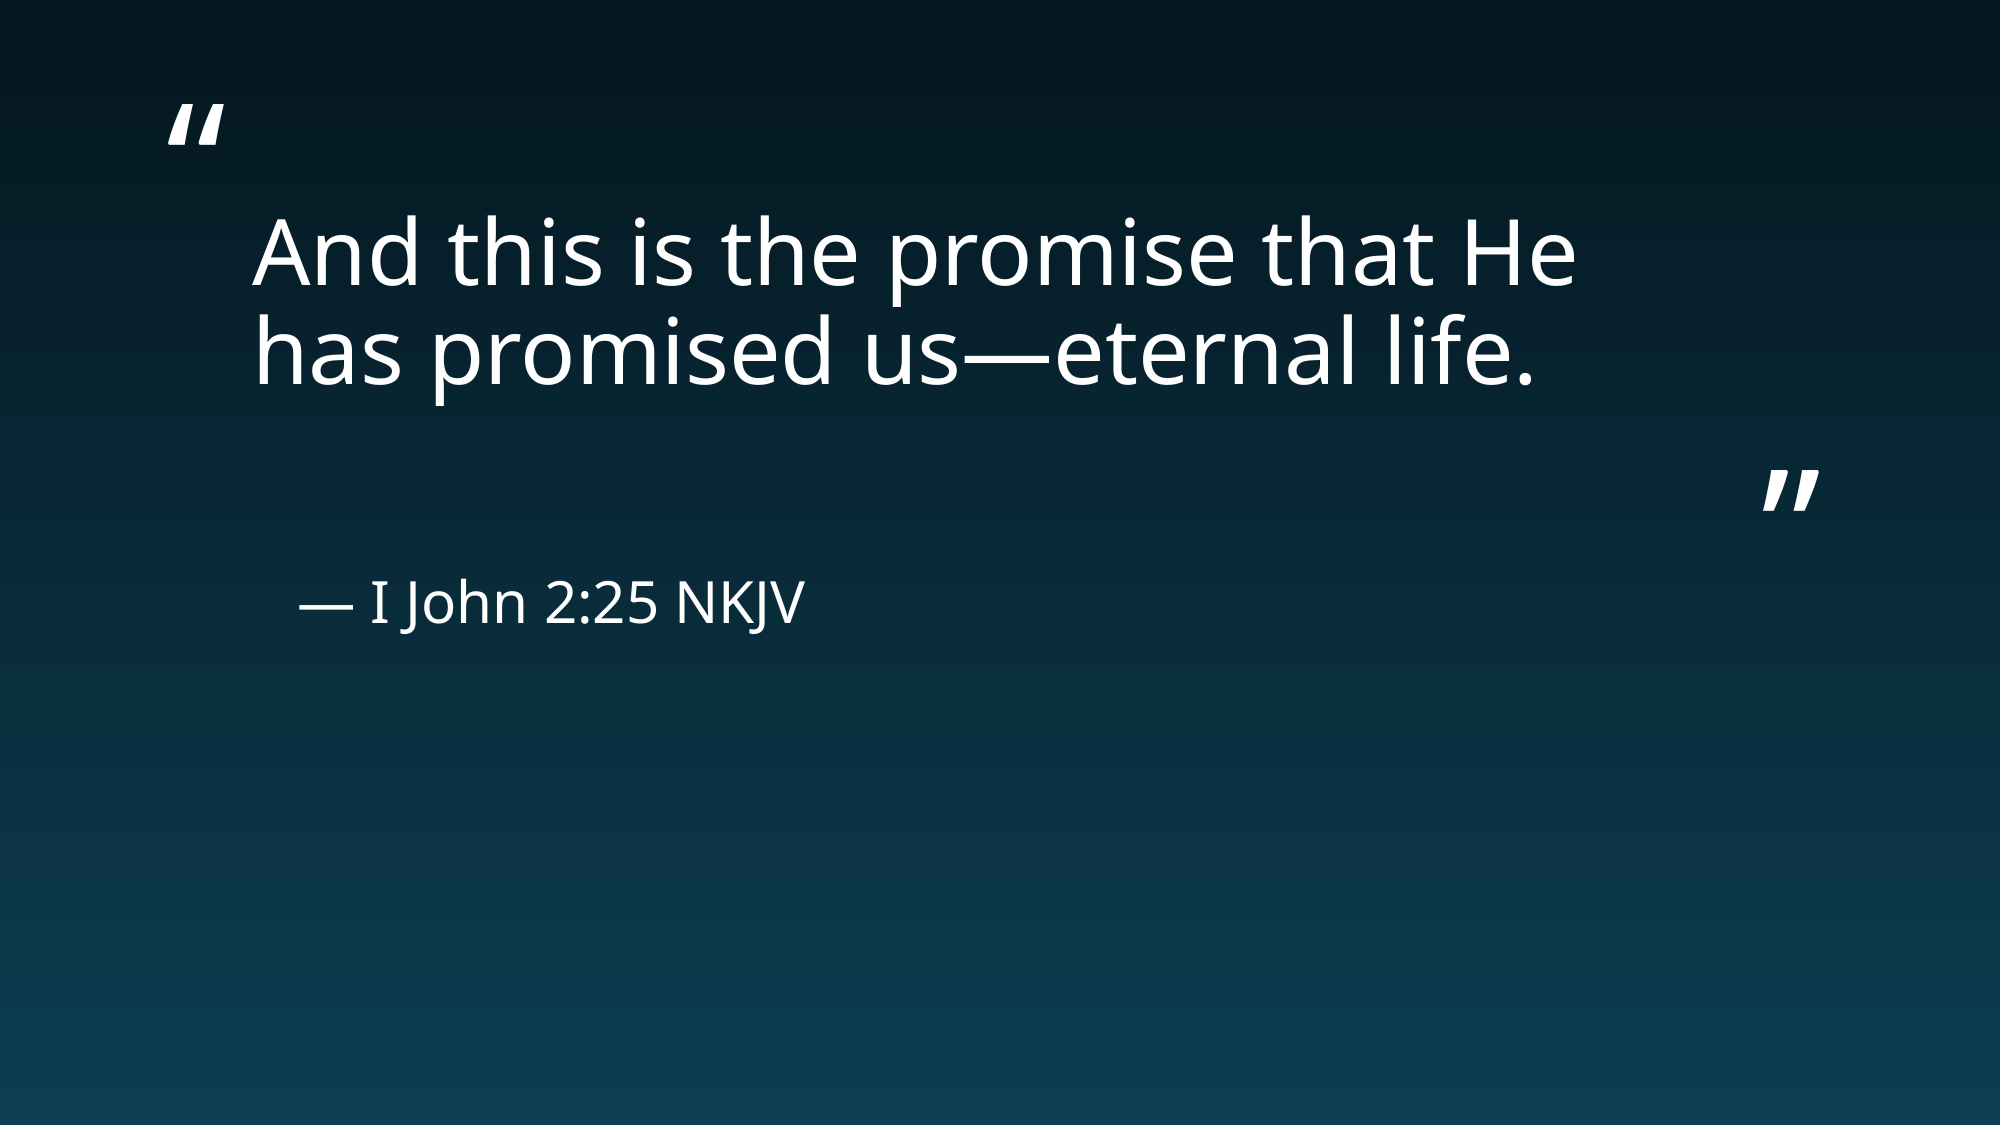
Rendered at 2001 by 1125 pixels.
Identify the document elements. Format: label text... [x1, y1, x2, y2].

list — I John 2:25 NKJV [282, 565, 1718, 656]
title And this is the promise that He has promised us—eternal life. [237, 59, 1764, 551]
